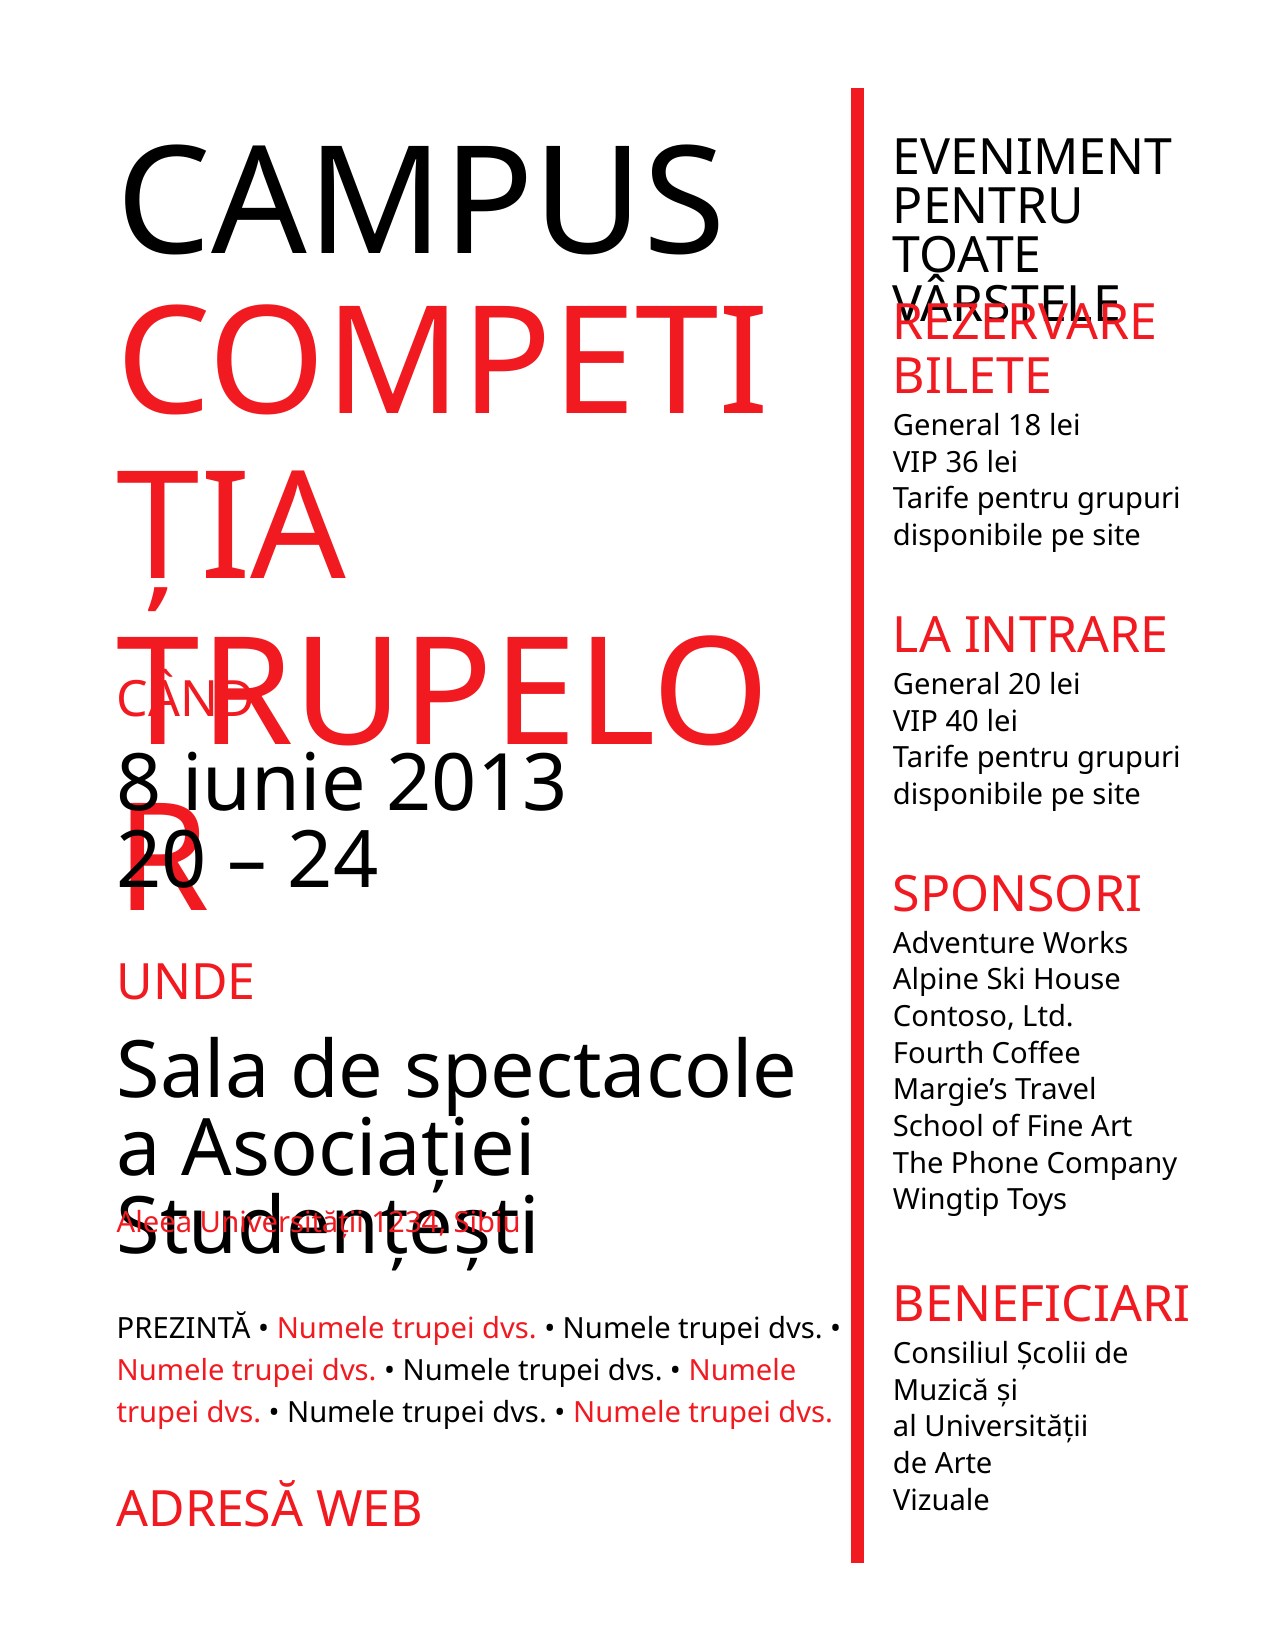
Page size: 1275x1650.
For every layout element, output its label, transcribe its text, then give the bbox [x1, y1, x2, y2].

list Beneficiari [892, 1223, 1211, 1332]
list Eveniment pentru toate vârstele [892, 135, 1211, 229]
list Aleea Universității 1234, Sibiu [116, 1209, 843, 1284]
list Sala de spectacole a Asociației Studențești [116, 1035, 843, 1182]
list Sponsori [892, 812, 1211, 922]
list Competiția trupelor [116, 280, 843, 611]
list PREZINTĂ • Numele trupei dvs. • Numele trupei dvs. • Numele trupei dvs. • Numele trupei dvs. • Numele trupei dvs. • Numele trupei dvs. • Numele trupei dvs. [116, 1302, 843, 1433]
list General 20 lei VIP 40 lei Tarife pentru grupuri disponibile pe site [892, 663, 1211, 812]
list ADRESĂ WEB [116, 1465, 843, 1558]
list Când [116, 656, 843, 747]
list Unde [116, 939, 843, 1031]
list La intrare [892, 554, 1211, 663]
list Rezervare bilete [892, 295, 1211, 404]
list Adventure Works Alpine Ski House Contoso, Ltd. Fourth Coffee Margie’s Travel School of Fine Art The Phone Company Wingtip Toys [892, 922, 1211, 1223]
list General 18 lei VIP 36 lei Tarife pentru grupuri disponibile pe site [892, 404, 1211, 554]
list 8 iunie 2013 20 – 24 [116, 747, 843, 895]
list Campus [116, 135, 843, 280]
list Consiliul Școlii de Muzică și al Universității de Arte Vizuale [892, 1332, 1211, 1546]
